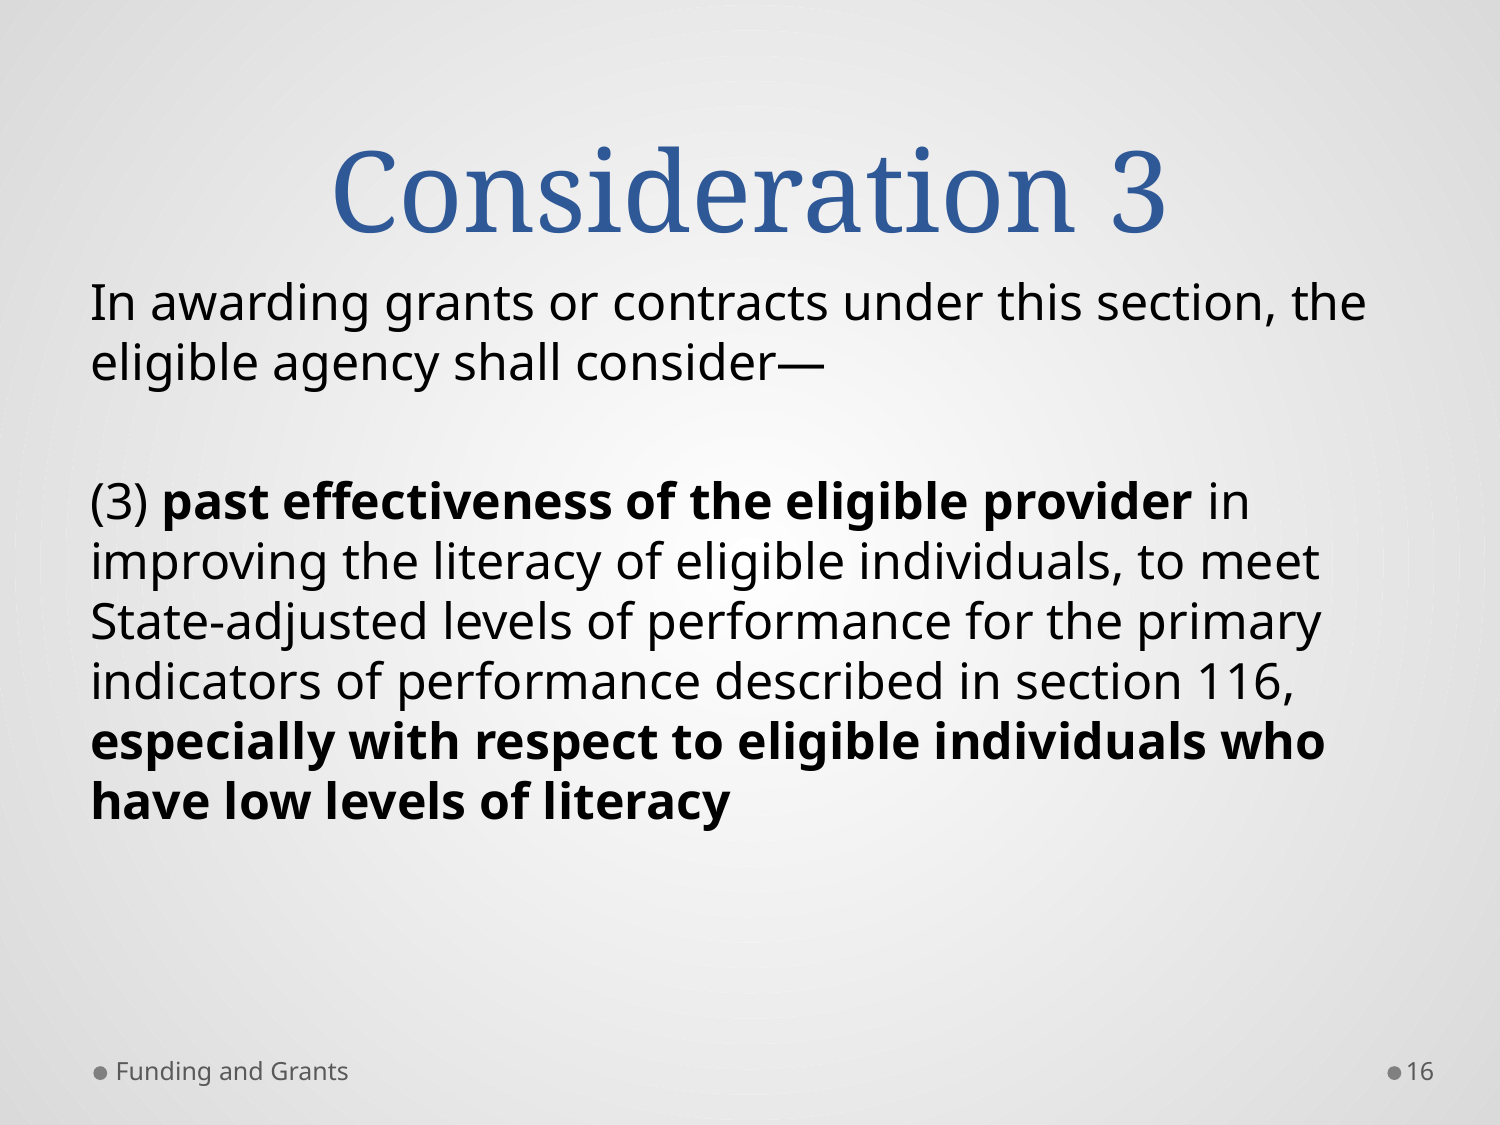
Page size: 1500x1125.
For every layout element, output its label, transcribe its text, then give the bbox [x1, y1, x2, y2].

slide_number 16 [1401, 1042, 1494, 1103]
title Consideration 3 [75, 0, 1425, 262]
list In awarding grants or contracts under this section, the eligible agency shall consider— (3) past effectiveness of the eligible provider in improving the literacy of eligible individuals, to meet State-adjusted levels of performance for the primary indicators of performance described in section 116, especially with respect to eligible individuals who have low levels of literacy [75, 262, 1425, 1005]
footer Funding and Grants [108, 1042, 576, 1103]
